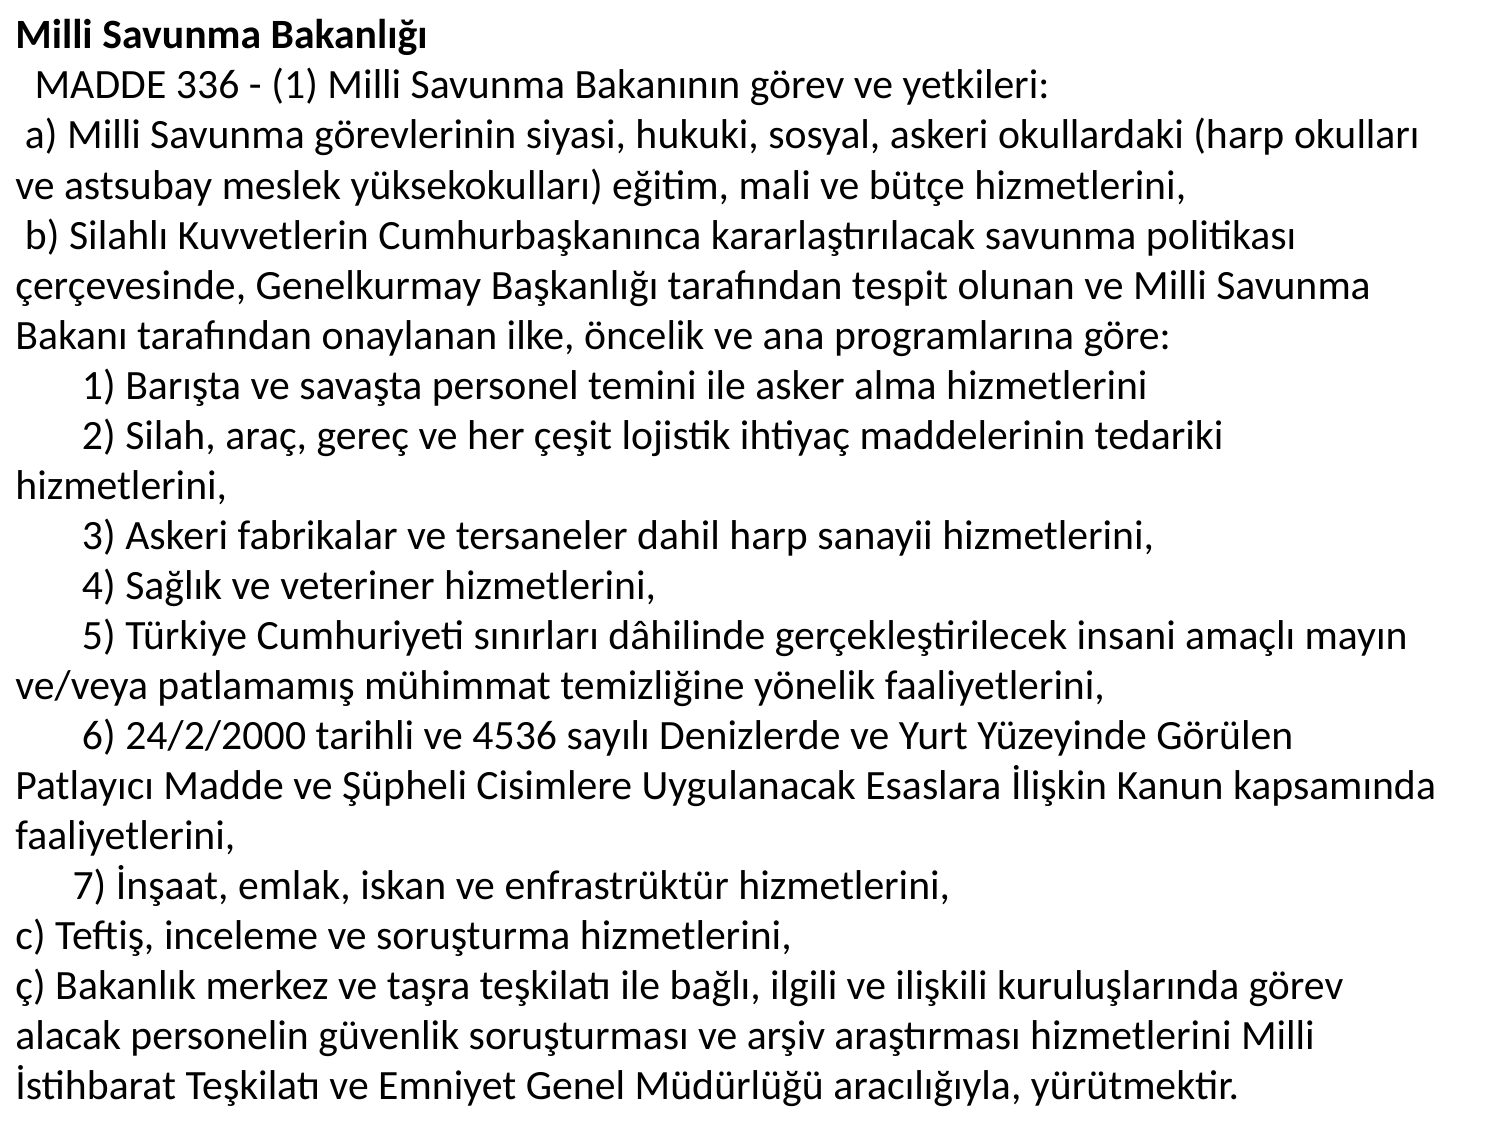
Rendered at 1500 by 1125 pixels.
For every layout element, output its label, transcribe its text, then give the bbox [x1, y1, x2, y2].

text_box Milli Savunma Bakanlığı MADDE 336 - (1) Milli Savunma Bakanının görev ve yetkileri: a) Milli Savunma görevlerinin siyasi, hukuki, sosyal, askeri okullardaki (harp okulları ve astsubay meslek yüksekokulları) eğitim, mali ve bütçe hizmetlerini, b) Silahlı Kuvvetlerin Cumhurbaşkanınca kararlaştırılacak savunma politikası çerçevesinde, Genelkurmay Başkanlığı tarafından tespit olunan ve Milli Savunma Bakanı tarafından onaylanan ilke, öncelik ve ana programlarına göre: 1) Barışta ve savaşta personel temini ile asker alma hizmetlerini 2) Silah, araç, gereç ve her çeşit lojistik ihtiyaç maddelerinin tedariki hizmetlerini, 3) Askeri fabrikalar ve tersaneler dahil harp sanayii hizmetlerini, 4) Sağlık ve veteriner hizmetlerini, 5) Türkiye Cumhuriyeti sınırları dâhilinde gerçekleştirilecek insani amaçlı mayın ve/veya patlamamış mühimmat temizliğine yönelik faaliyetlerini, 6) 24/2/2000 tarihli ve 4536 sayılı Denizlerde ve Yurt Yüzeyinde Görülen Patlayıcı Madde ve Şüpheli Cisimlere Uygulanacak Esaslara İlişkin Kanun kapsamında faaliyetlerini, 7) İnşaat, emlak, iskan ve enfrastrüktür hizmetlerini, c) Teftiş, inceleme ve soruşturma hizmetlerini, ç) Bakanlık merkez ve taşra teşkilatı ile bağlı, ilgili ve ilişkili kuruluşlarında görev alacak personelin güvenlik soruşturması ve arşiv araştırması hizmetlerini Milli İstihbarat Teşkilatı ve Emniyet Genel Müdürlüğü aracılığıyla, yürütmektir. [0, 0, 1454, 1116]
